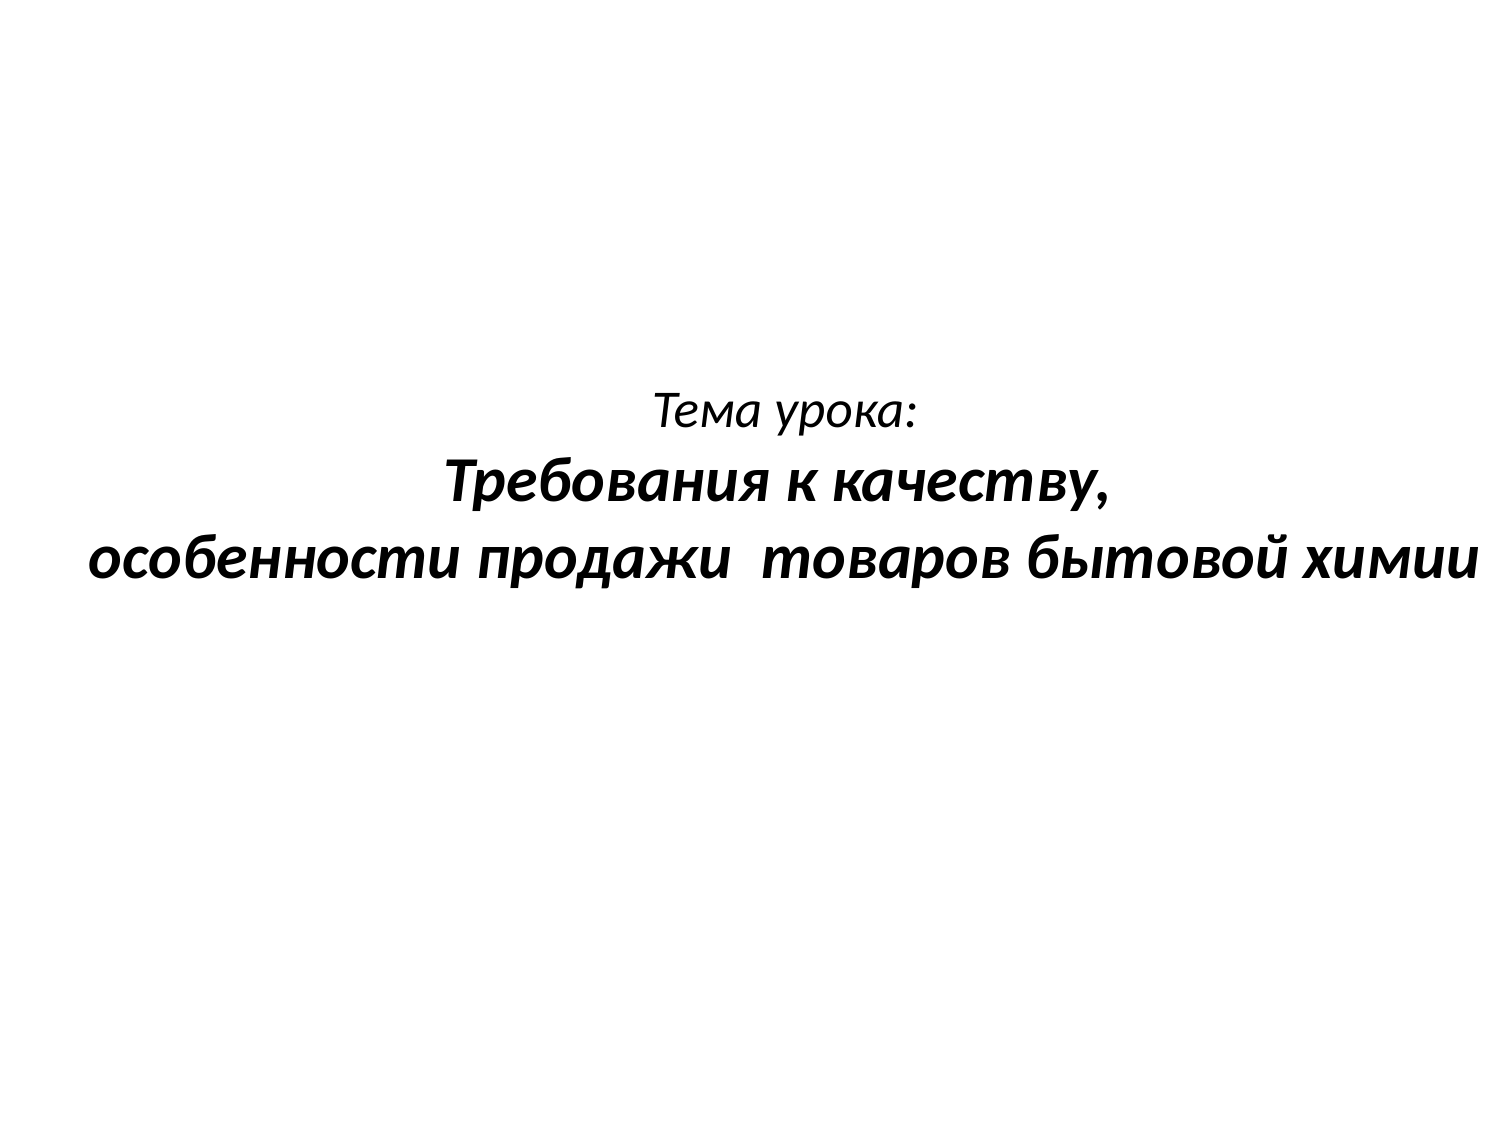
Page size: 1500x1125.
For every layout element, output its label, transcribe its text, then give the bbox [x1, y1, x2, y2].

title Тема урока: Требования к качеству, особенности продажи товаров бытовой химии [70, 326, 1500, 717]
